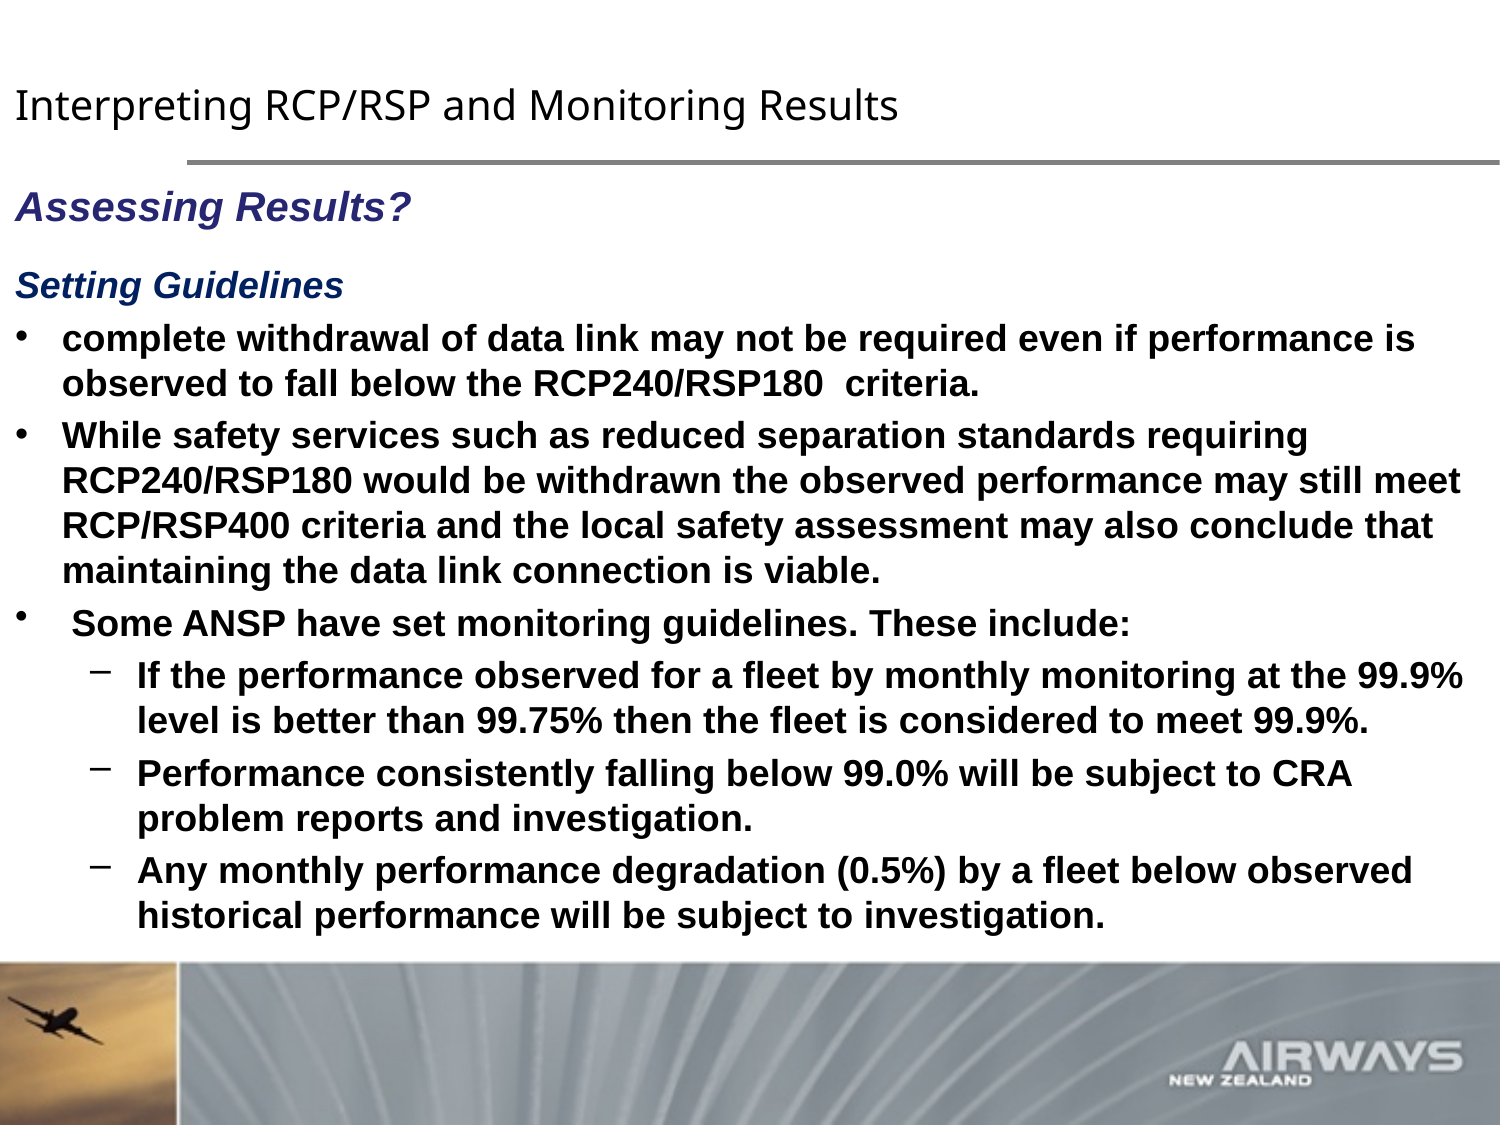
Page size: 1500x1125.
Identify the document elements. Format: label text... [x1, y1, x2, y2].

list Assessing Results? Setting Guidelines complete withdrawal of data link may not be required even if performance is observed to fall below the RCP240/RSP180 criteria. While safety services such as reduced separation standards requiring RCP240/RSP180 would be withdrawn the observed performance may still meet RCP/RSP400 criteria and the local safety assessment may also conclude that maintaining the data link connection is viable. Some ANSP have set monitoring guidelines. These include: If the performance observed for a fleet by monthly monitoring at the 99.9% level is better than 99.75% then the fleet is considered to meet 99.9%. Performance consistently falling below 99.0% will be subject to CRA problem reports and investigation. Any monthly performance degradation (0.5%) by a fleet below observed historical performance will be subject to investigation. [0, 172, 1500, 953]
title Interpreting RCP/RSP and Monitoring Results [0, 47, 1500, 161]
picture [0, 960, 1500, 1125]
